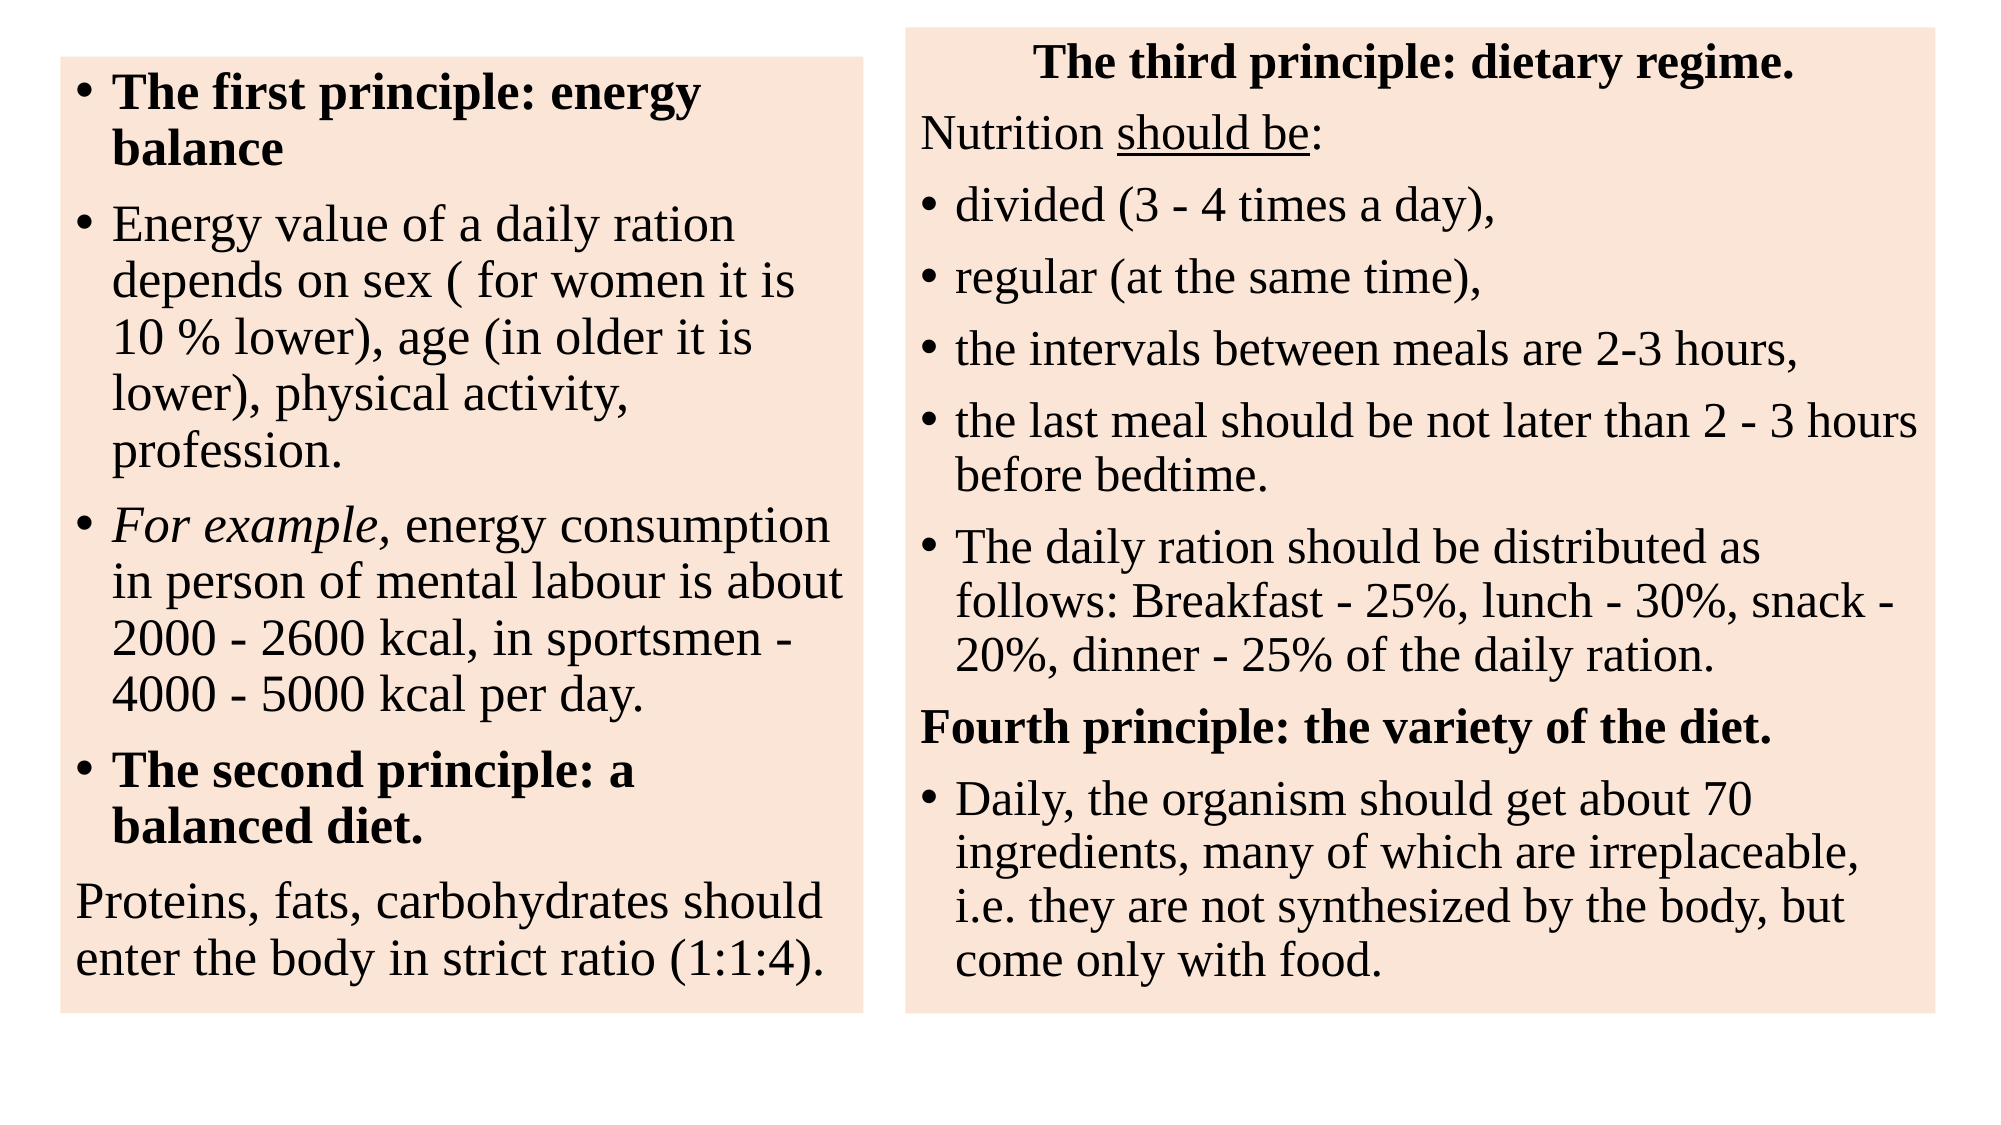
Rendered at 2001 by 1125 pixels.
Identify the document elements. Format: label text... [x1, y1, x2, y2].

list The first principle: energy balance Energy value of a daily ration depends on sex ( for women it is 10 % lower), age (in older it is lower), physical activity, profession. For example, energy consumption in person of mental labour is about 2000 - 2600 kcal, in sportsmen - 4000 - 5000 kcal per day. The second principle: a balanced diet. Proteins, fats, carbohydrates should enter the body in strict ratio (1:1:4). [60, 56, 864, 1014]
list The third principle: dietary regime. Nutrition should be: divided (3 - 4 times a day), regular (at the same time), the intervals between meals are 2-3 hours, the last meal should be not later than 2 - 3 hours before bedtime. The daily ration should be distributed as follows: Breakfast - 25%, lunch - 30%, snack - 20%, dinner - 25% of the daily ration. Fourth principle: the variety of the diet. Daily, the organism should get about 70 ingredients, many of which are irreplaceable, i.e. they are not synthesized by the body, but come only with food. [905, 27, 1936, 1014]
